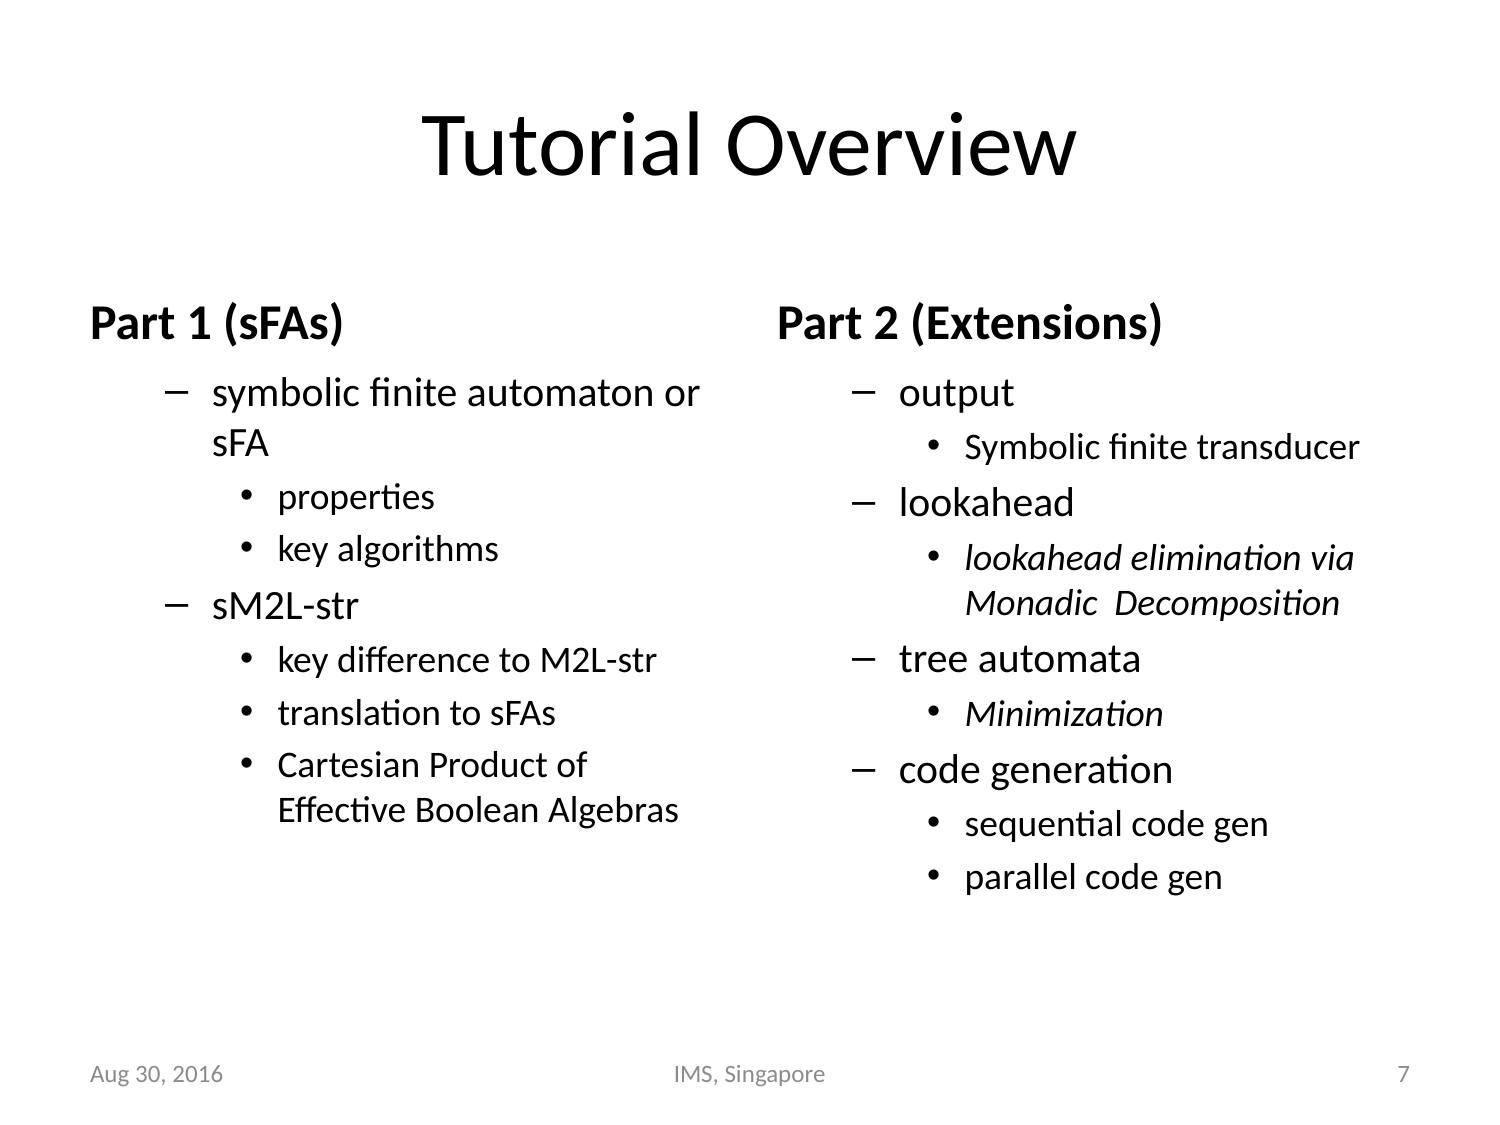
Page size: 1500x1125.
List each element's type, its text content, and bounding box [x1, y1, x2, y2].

title Tutorial Overview [74, 44, 1426, 233]
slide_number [75, 1042, 425, 1103]
list Part 2 (Extensions) [761, 251, 1426, 356]
slide_number 7 [1074, 1042, 1425, 1103]
list output Symbolic finite transducer lookahead lookahead elimination via Monadic Decomposition tree automata Minimization code generation sequential code gen parallel code gen [761, 356, 1426, 1006]
list symbolic finite automaton or sFA properties key algorithms sM2L-str key difference to M2L-str translation to sFAs Cartesian Product of Effective Boolean Algebras [74, 356, 738, 1006]
footer IMS, Singapore [512, 1042, 988, 1103]
list Part 1 (sFAs) [74, 251, 738, 356]
